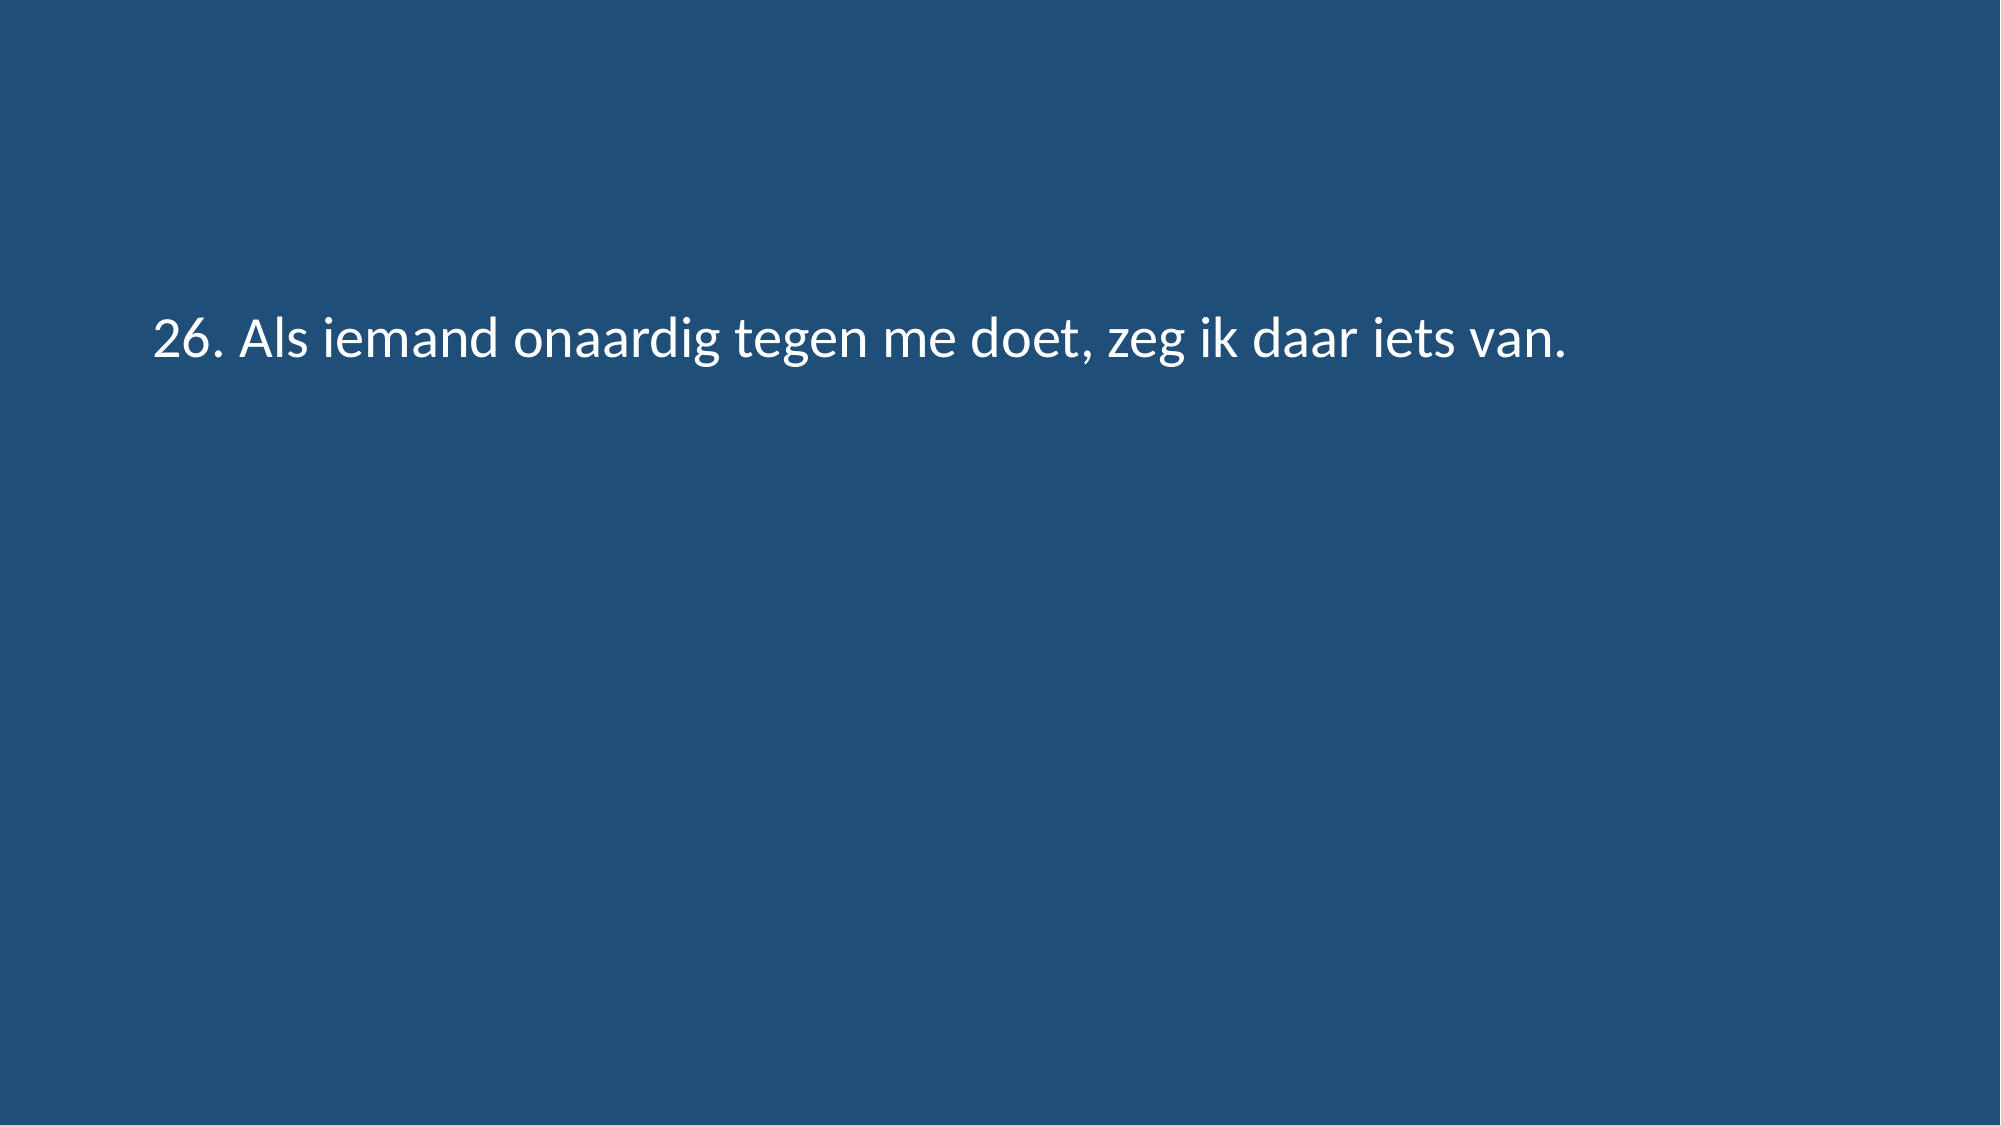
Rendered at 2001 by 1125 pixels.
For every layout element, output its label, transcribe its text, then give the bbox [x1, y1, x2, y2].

list 26. Als iemand onaardig tegen me doet, zeg ik daar iets van. [137, 299, 1863, 1014]
